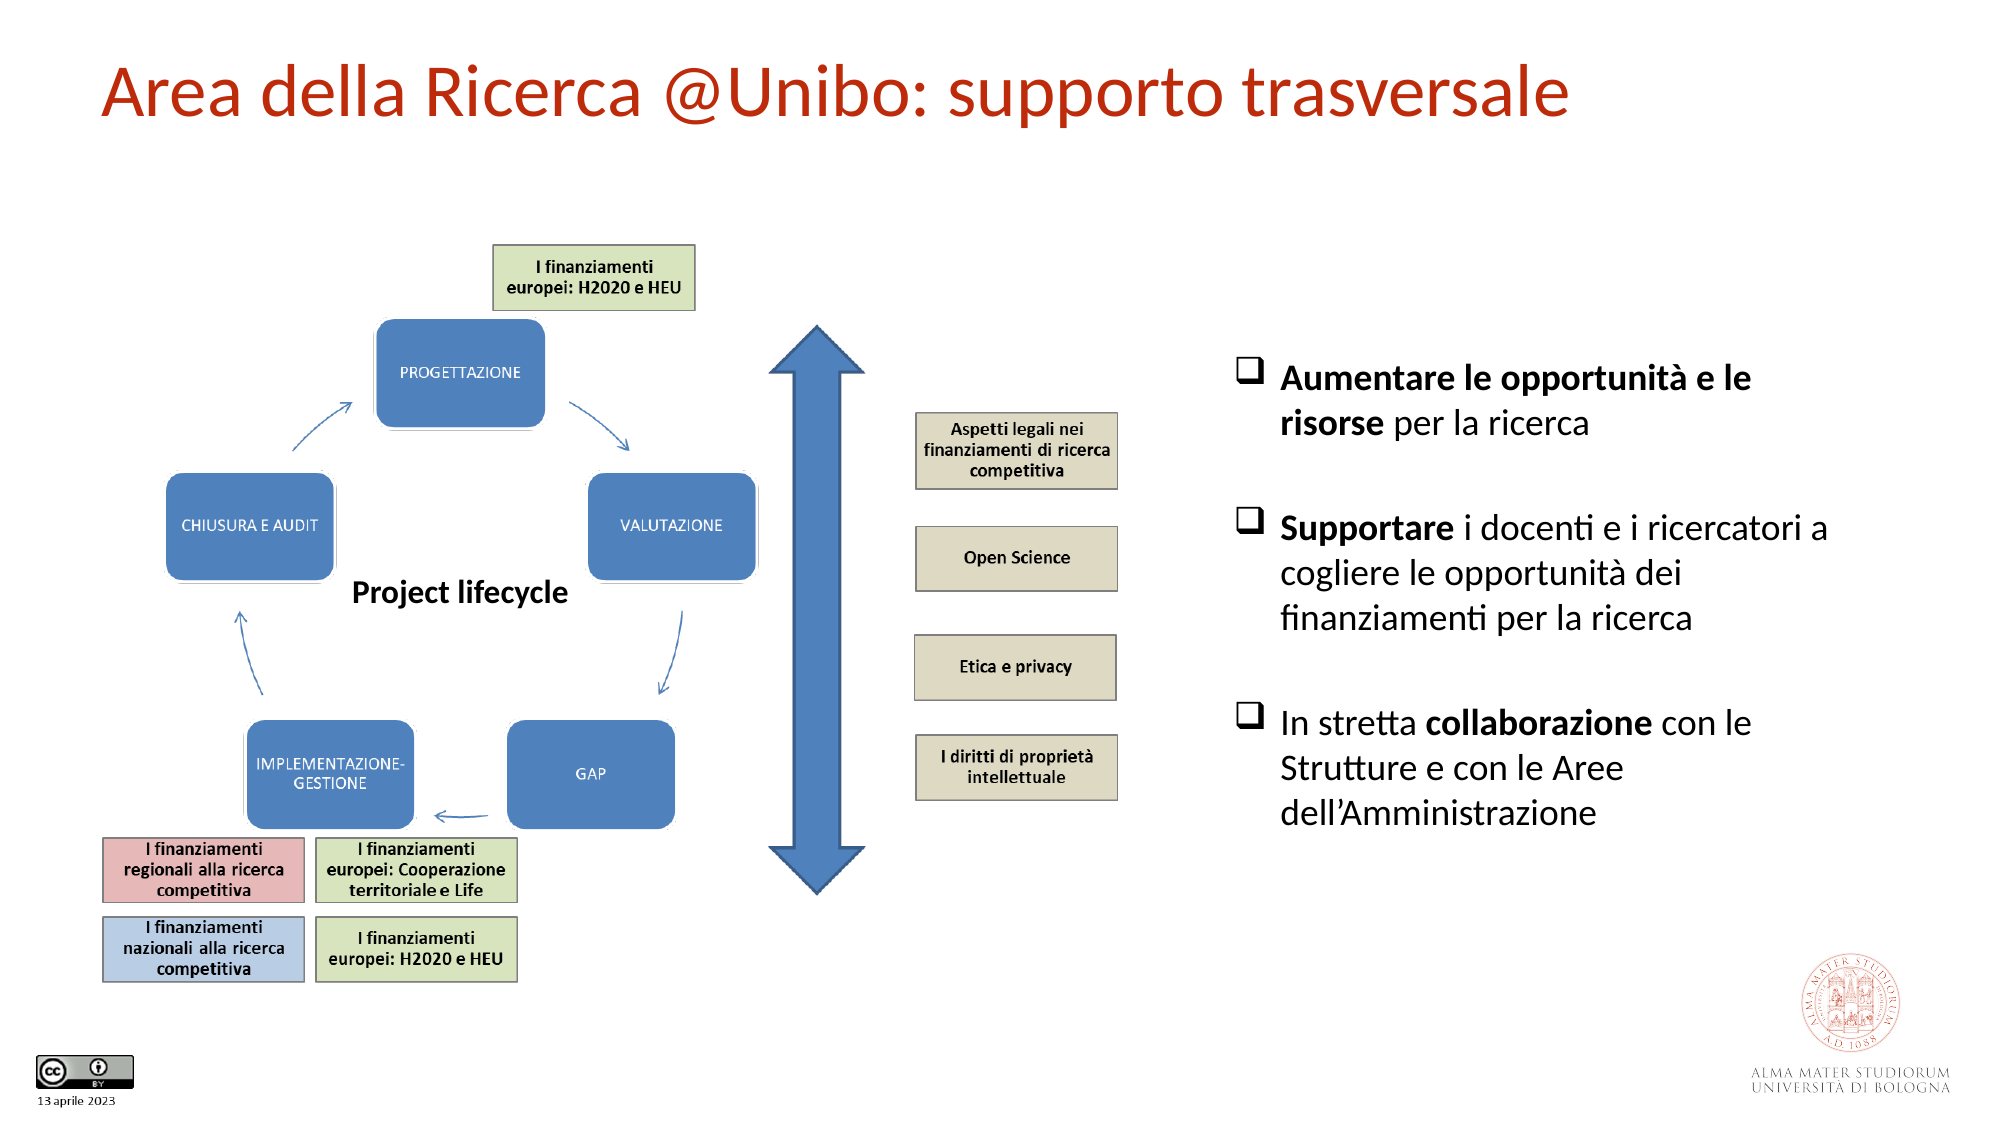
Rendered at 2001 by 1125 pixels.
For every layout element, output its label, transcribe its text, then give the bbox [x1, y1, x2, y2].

picture [1720, 933, 1981, 1118]
list Aumentare le opportunità e le risorse per la ricerca Supportare i docenti e i ricercatori a cogliere le opportunità dei finanziamenti per la ricerca In stretta collaborazione con le Strutture e con le Aree dell’Amministrazione [1218, 345, 1847, 653]
picture [25, 1048, 145, 1117]
picture [77, 243, 1127, 992]
list Area della Ricerca @Unibo: supporto trasversale [86, 78, 1930, 185]
